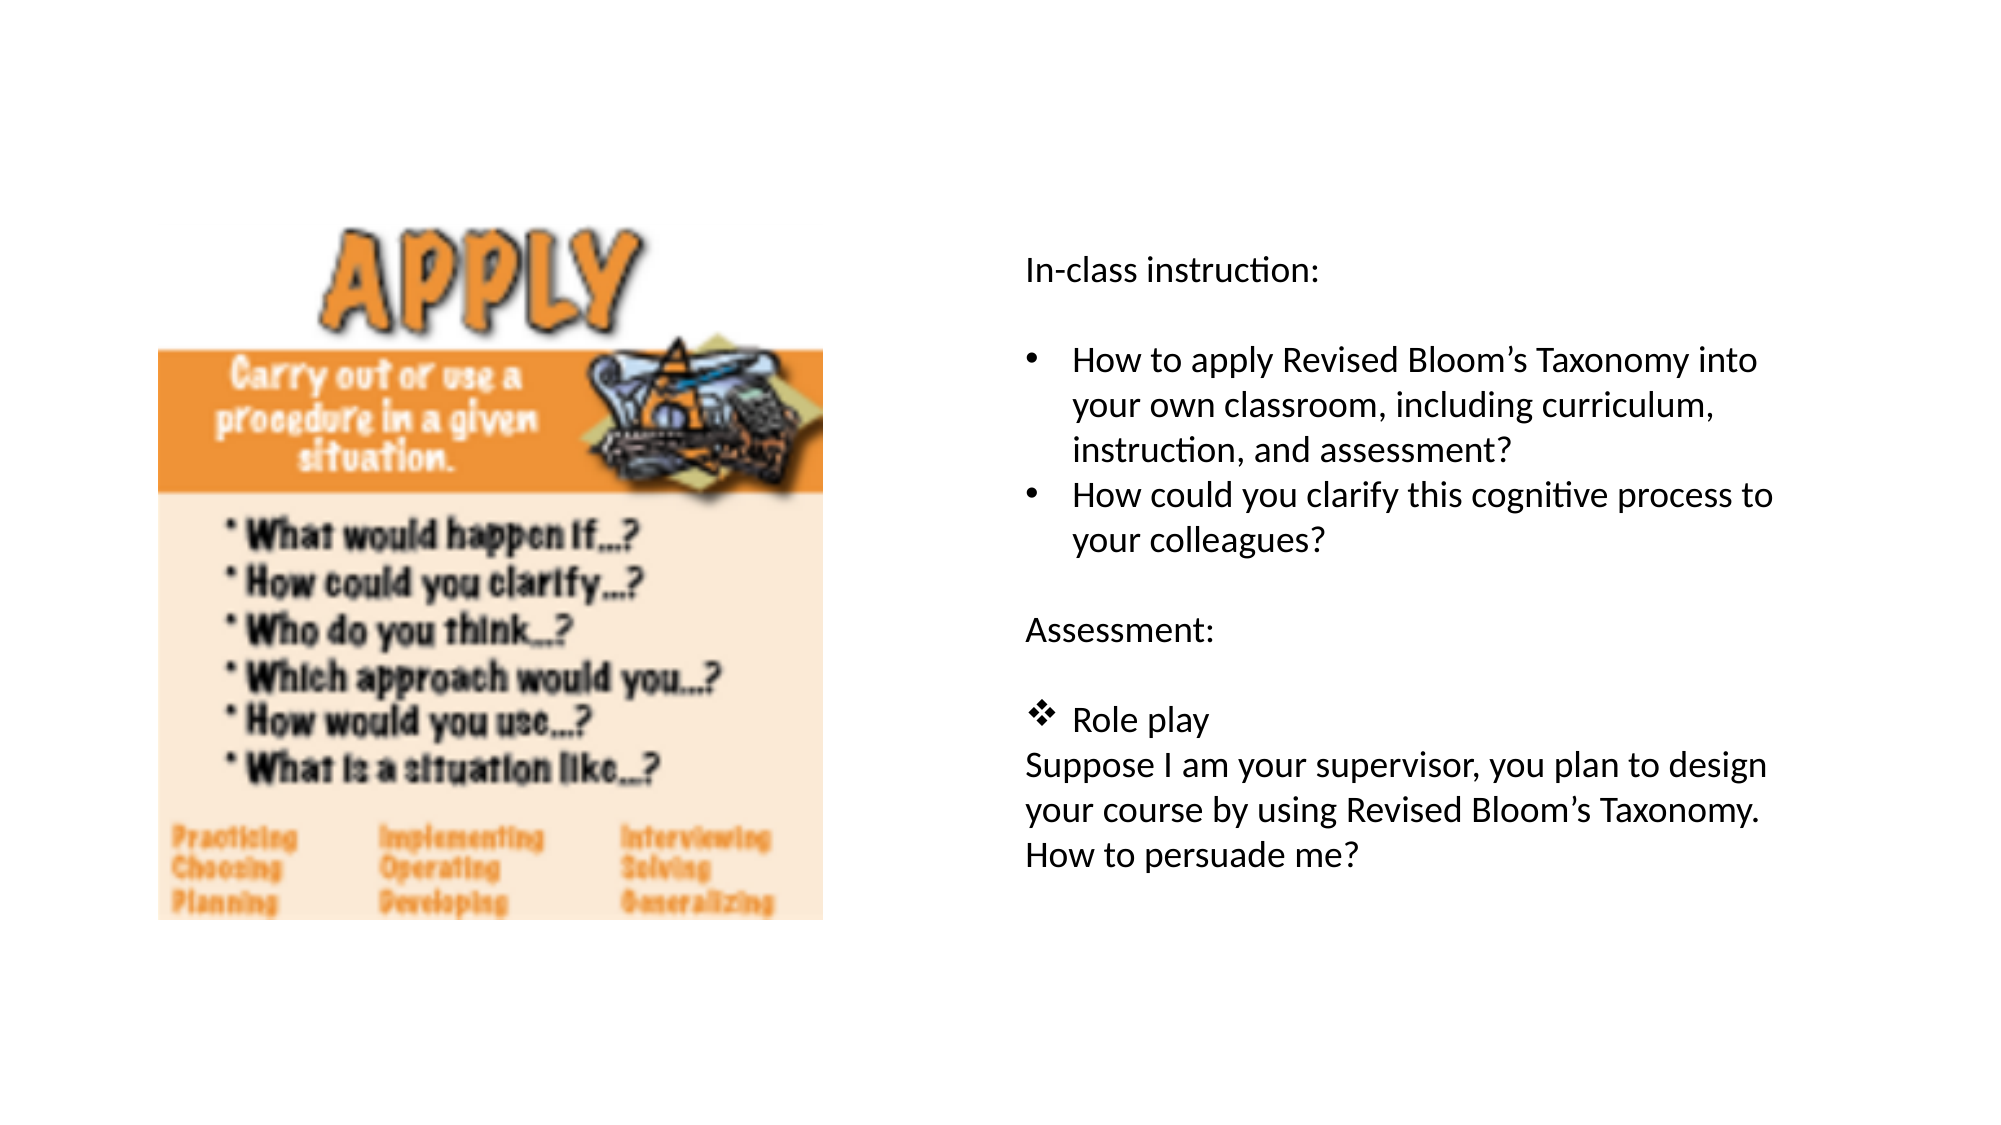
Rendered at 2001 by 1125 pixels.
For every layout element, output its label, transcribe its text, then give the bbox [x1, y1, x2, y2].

picture [158, 223, 823, 920]
text_box In-class instruction: How to apply Revised Bloom’s Taxonomy into your own classroom, including curriculum, instruction, and assessment? How could you clarify this cognitive process to your colleagues? Assessment: Role play Suppose I am your supervisor, you plan to design your course by using Revised Bloom’s Taxonomy. How to persuade me? [1010, 237, 1825, 1063]
